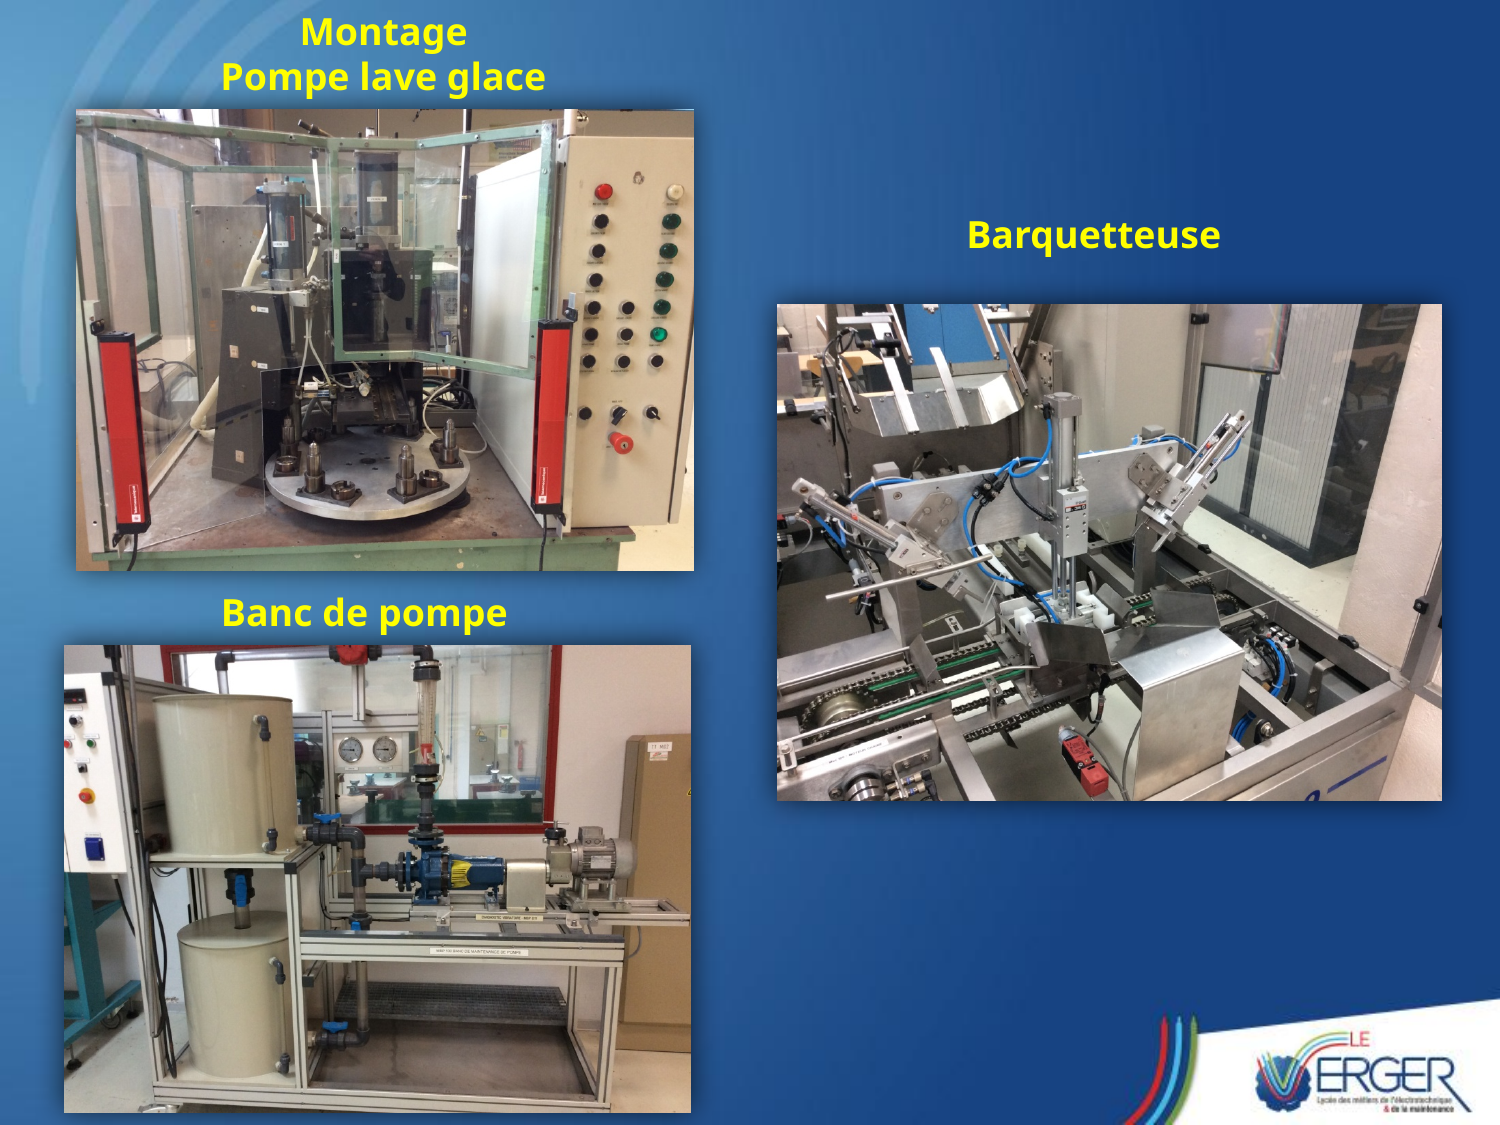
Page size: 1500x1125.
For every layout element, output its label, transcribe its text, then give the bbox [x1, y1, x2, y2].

picture [0, 0, 1500, 1125]
title Banc de pompe [69, 570, 660, 643]
title Barquetteuse [803, 192, 1395, 275]
title Montage Pompe lave glace [93, 11, 684, 95]
